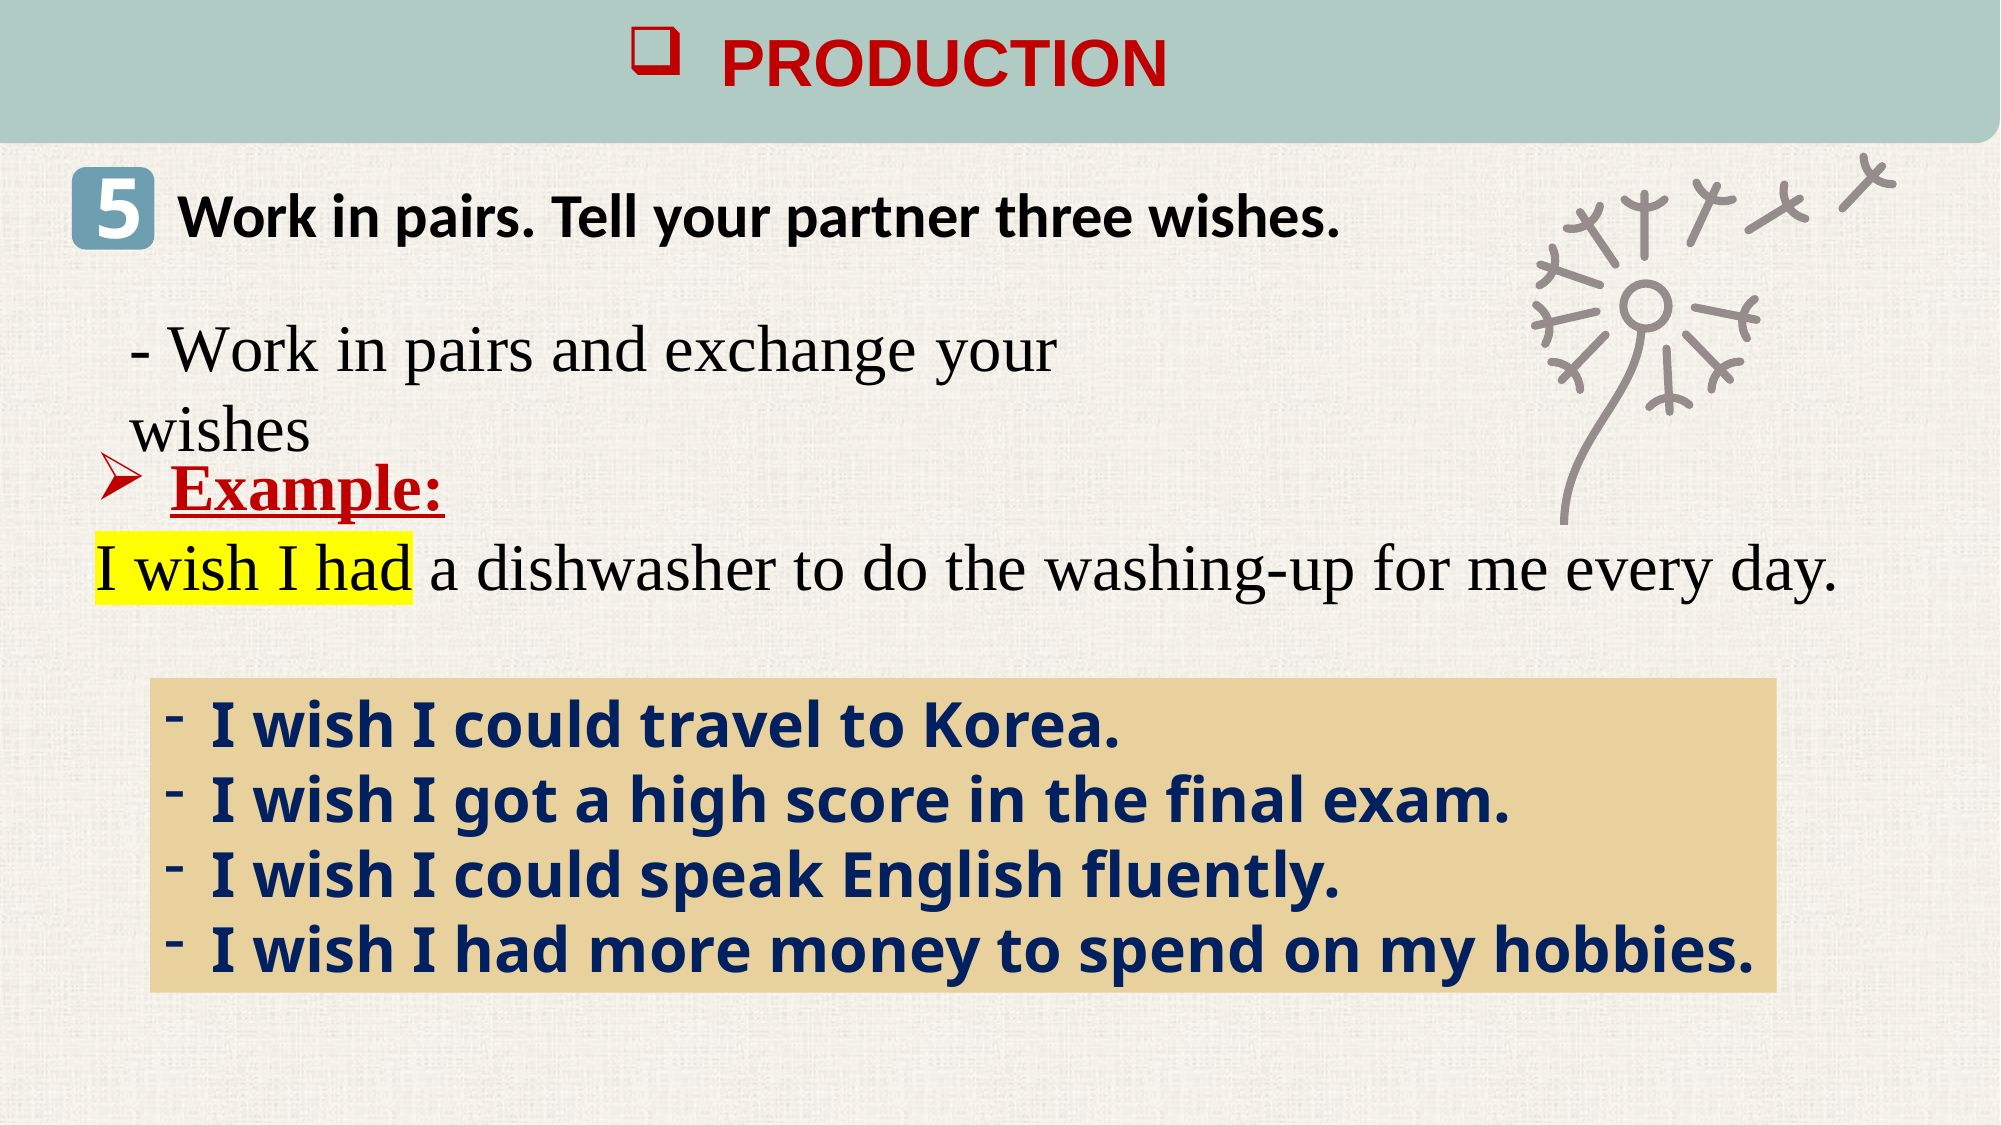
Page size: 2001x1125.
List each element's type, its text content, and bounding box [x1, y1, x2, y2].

text_box Work in pairs. Tell your partner three wishes. [163, 167, 1859, 258]
text_box Example: I wish I had a dishwasher to do the washing-up for me every day. [80, 436, 1932, 612]
text_box [1838, 152, 1897, 213]
text_box 5 [80, 147, 146, 263]
text_box [1645, 344, 1694, 416]
text_box - Work in pairs and exchange your wishes [114, 297, 1270, 436]
text_box [1686, 178, 1737, 248]
text_box [1587, 279, 1673, 436]
text_box [1547, 330, 1610, 394]
text_box [1744, 180, 1810, 235]
text_box [1530, 300, 1601, 348]
text_box [70, 167, 80, 250]
text_box [1562, 201, 1620, 269]
text_box [1681, 330, 1745, 394]
text_box [1620, 189, 1669, 261]
text_box [1690, 295, 1761, 343]
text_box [0, 0, 2000, 144]
text_box I wish I could travel to Korea. I wish I got a high score in the final exam. I wish I could speak English fluently. I wish I had more money to spend on my hobbies. [150, 678, 1777, 993]
text_box [1535, 243, 1604, 290]
text_box [146, 167, 156, 250]
